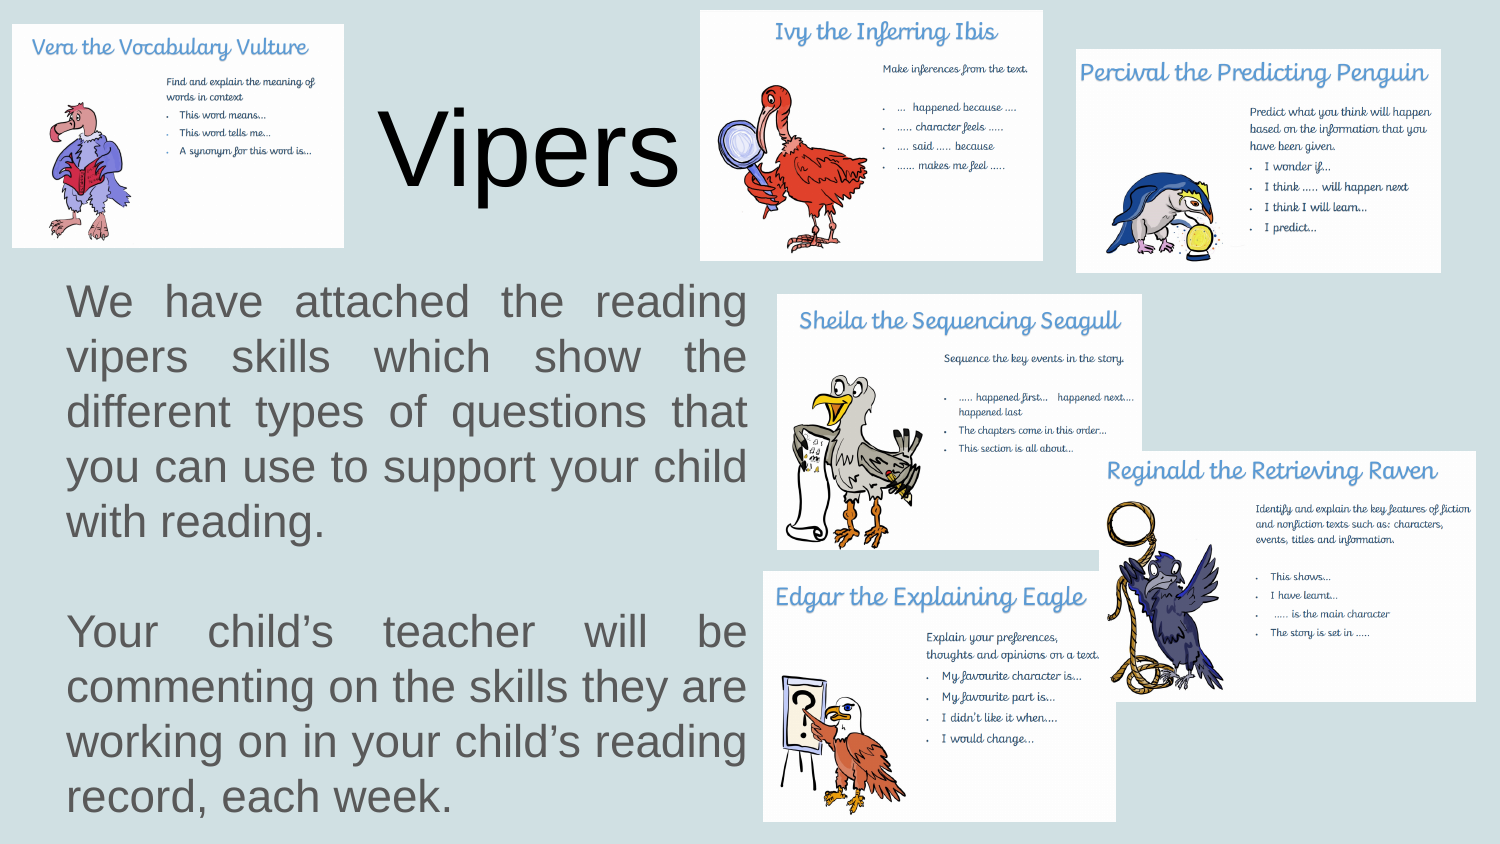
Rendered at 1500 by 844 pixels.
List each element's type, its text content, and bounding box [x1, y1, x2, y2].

picture [699, 10, 1043, 261]
subtitle We have attached the reading vipers skills which show the different types of questions that you can use to support your child with reading. Your child’s teacher will be commenting on the skills they are working on in your child’s reading record, each week. [51, 256, 764, 721]
picture [12, 24, 344, 248]
picture [1076, 49, 1441, 273]
title Vipers [347, 49, 694, 223]
picture [763, 294, 1476, 822]
